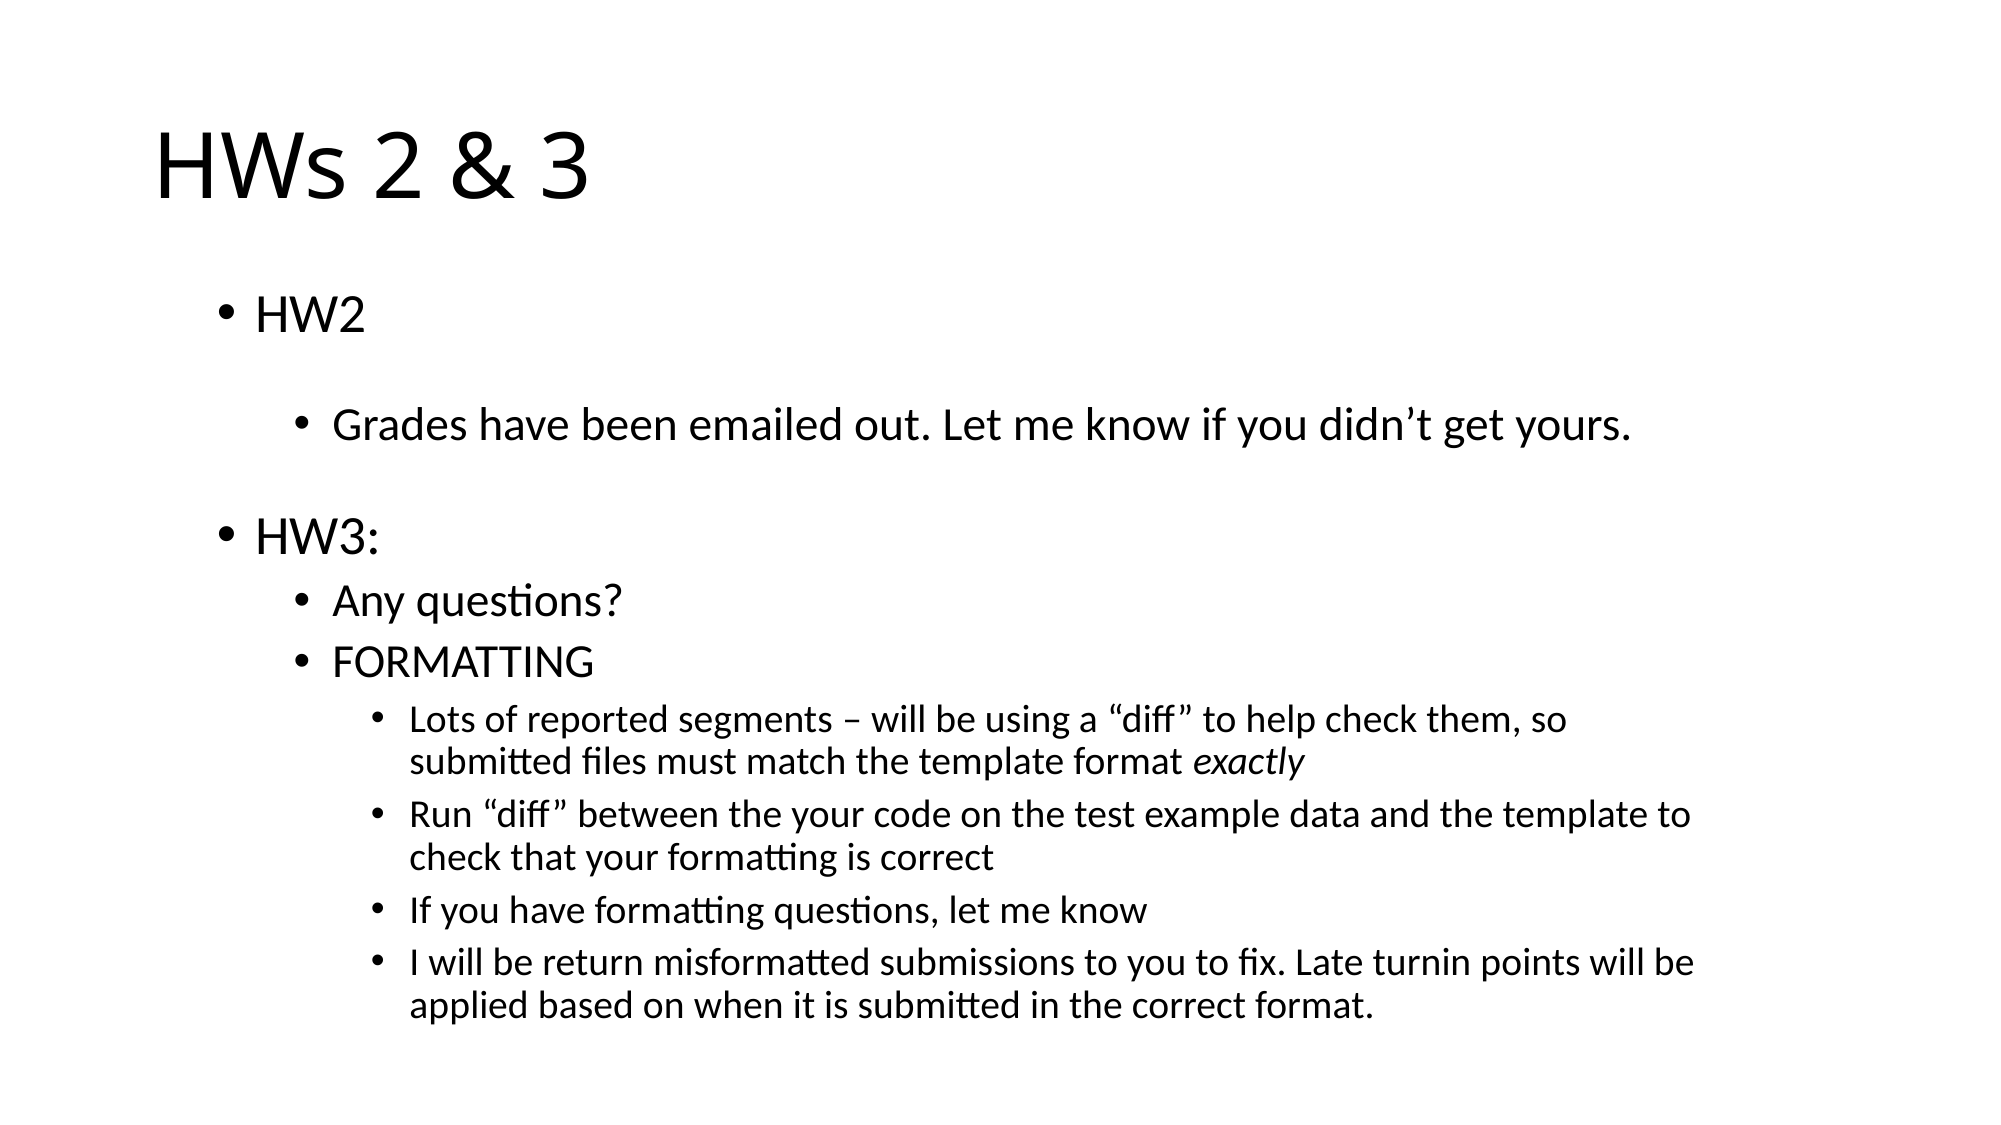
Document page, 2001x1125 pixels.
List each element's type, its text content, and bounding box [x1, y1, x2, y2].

title HWs 2 & 3 [137, 59, 1863, 278]
list HW2 Grades have been emailed out. Let me know if you didn’t get yours. HW3: Any questions? FORMATTING Lots of reported segments – will be using a “diff” to help check them, so submitted files must match the template format exactly Run “diff” between the your code on the test example data and the template to check that your formatting is correct If you have formatting questions, let me know I will be return misformatted submissions to you to fix. Late turnin points will be applied based on when it is submitted in the correct format. [201, 277, 1740, 1036]
